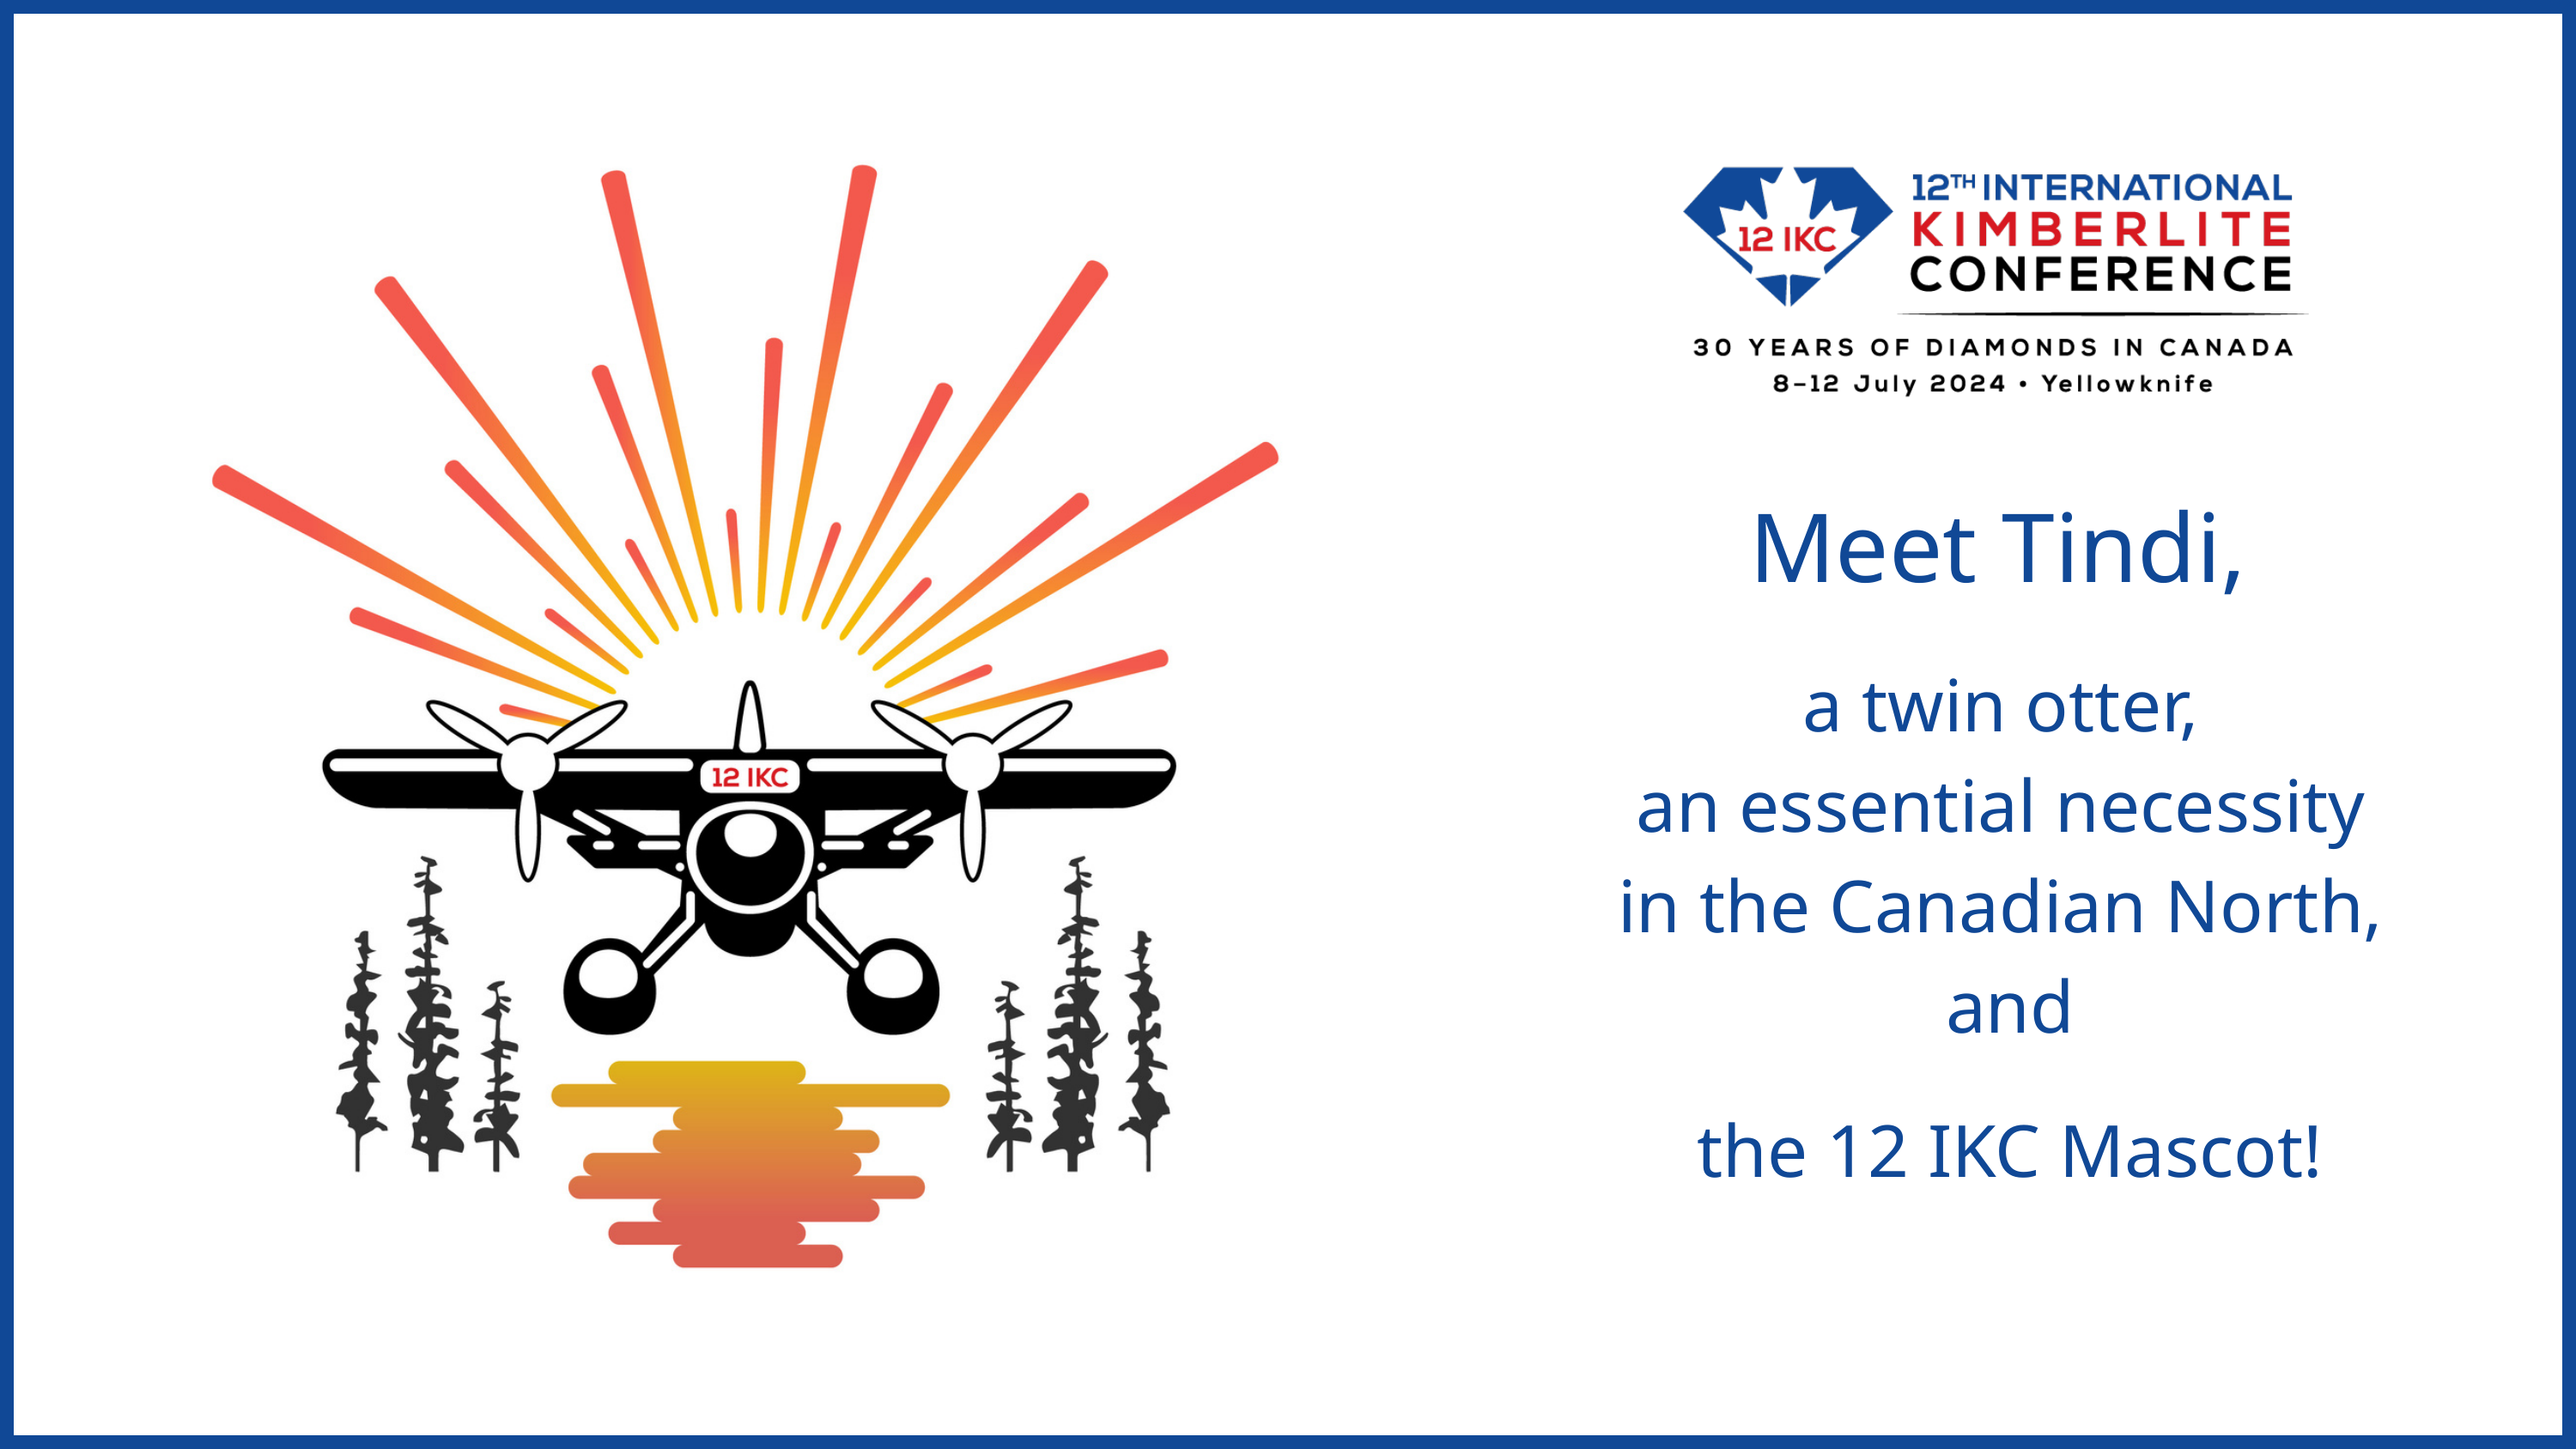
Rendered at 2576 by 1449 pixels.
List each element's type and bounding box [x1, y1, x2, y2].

text_box [0, 0, 2576, 1449]
